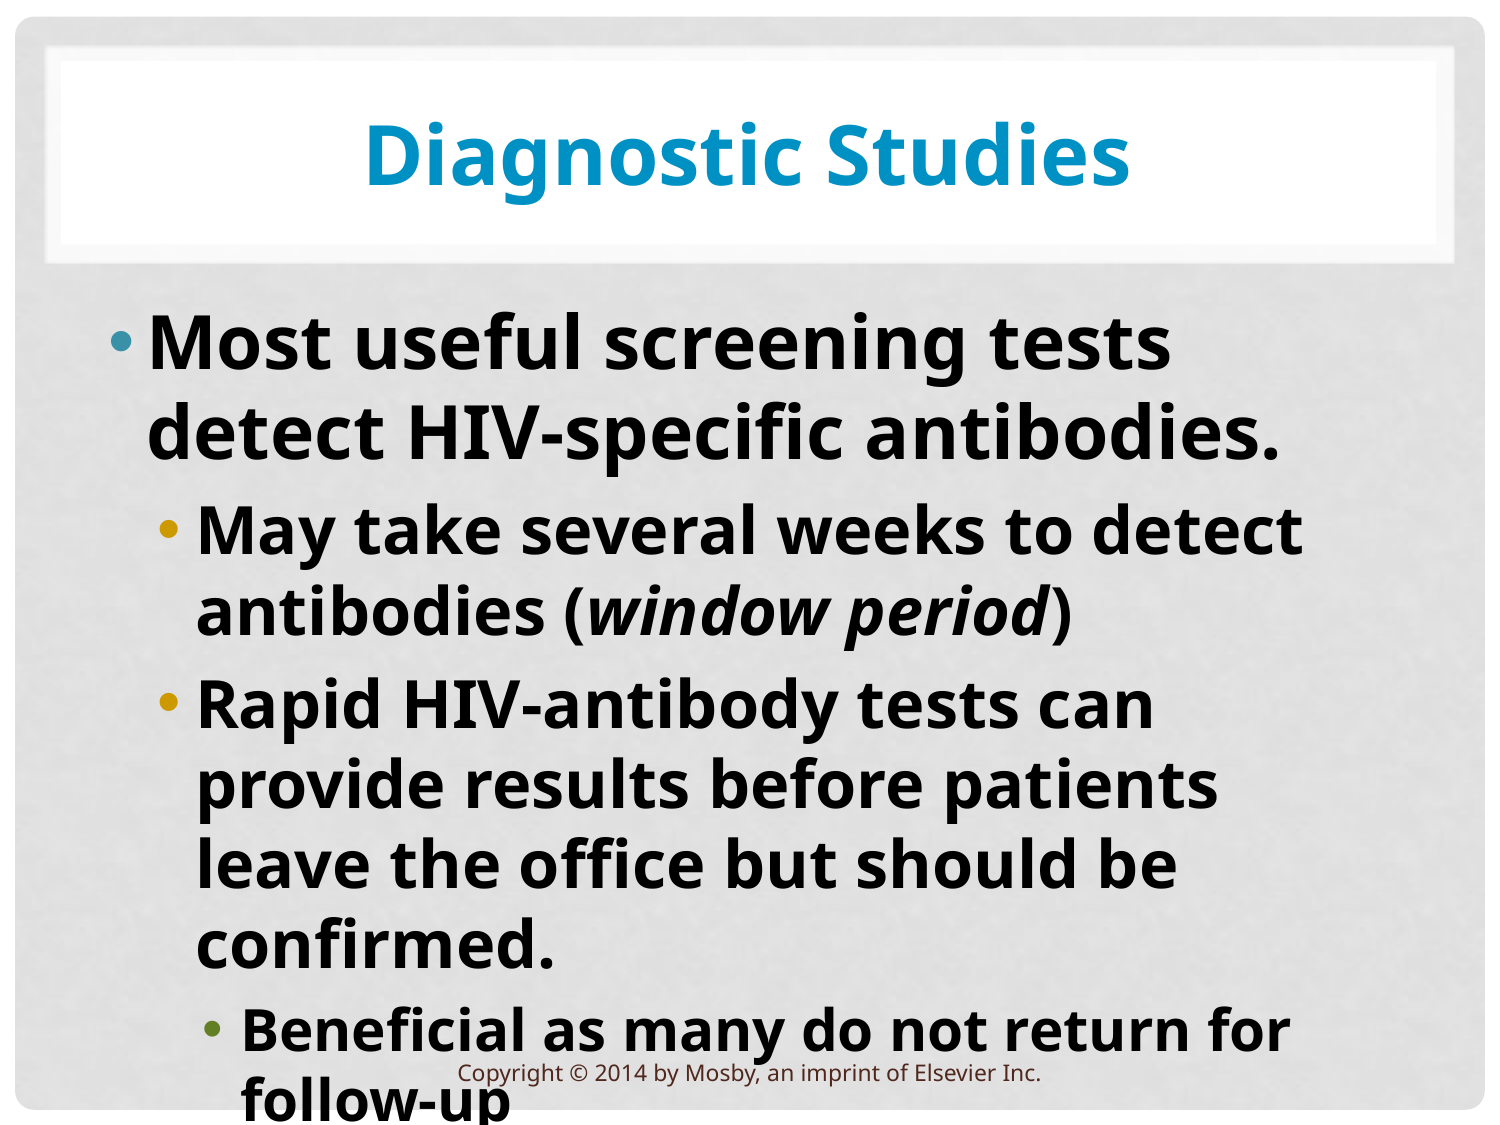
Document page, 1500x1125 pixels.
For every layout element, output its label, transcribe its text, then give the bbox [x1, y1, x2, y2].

title Diagnostic Studies [69, 66, 1426, 238]
list Most useful screening tests detect HIV-specific antibodies. May take several weeks to detect antibodies (window period) Rapid HIV-antibody tests can provide results before patients leave the office but should be confirmed. Beneficial as many do not return for follow-up [75, 287, 1425, 1005]
footer Copyright © 2014 by Mosby, an imprint of Elsevier Inc. [75, 1042, 1425, 1103]
